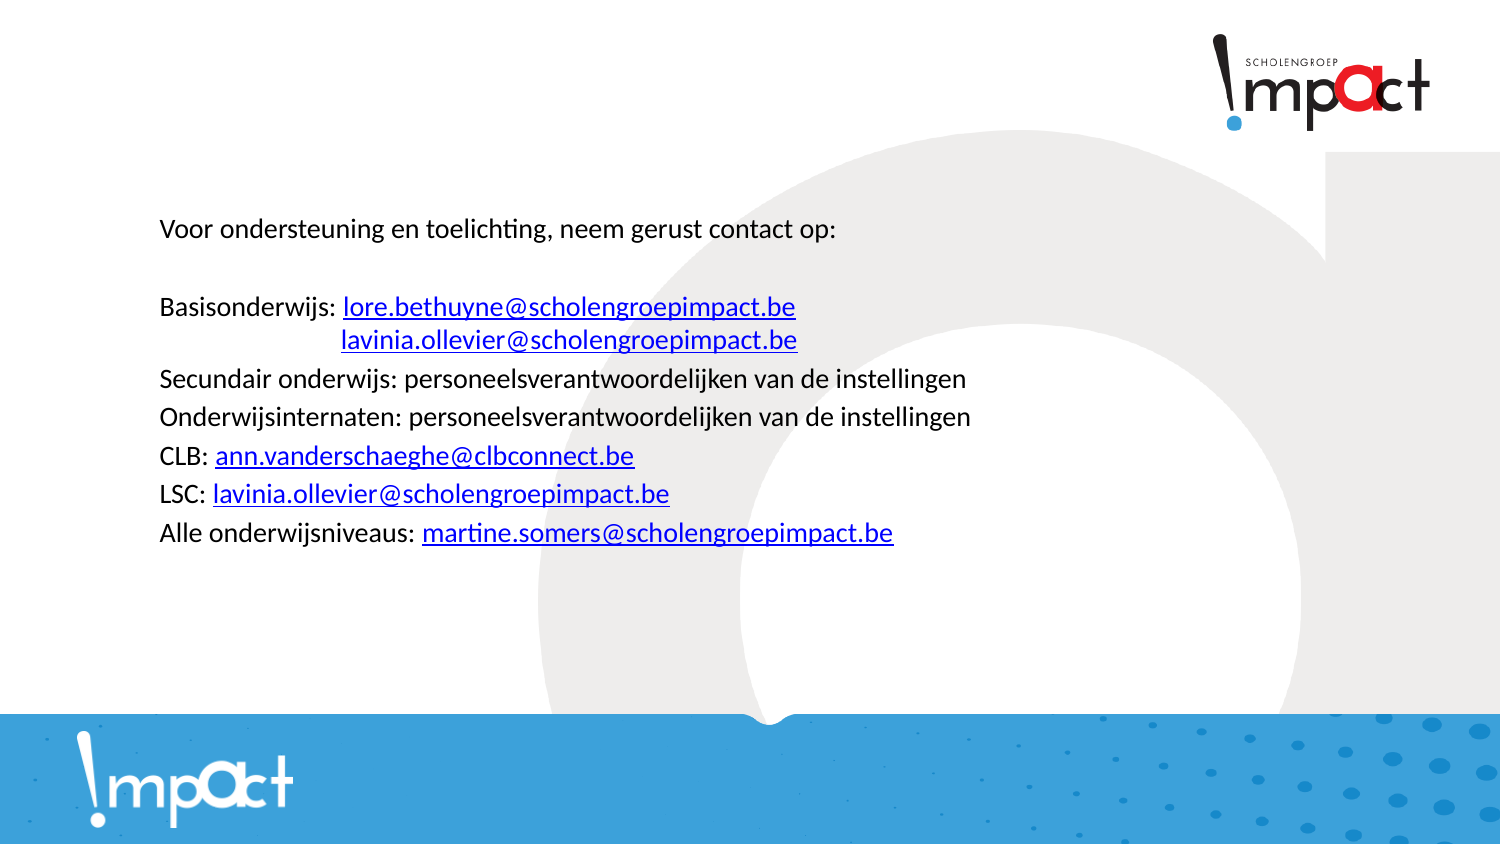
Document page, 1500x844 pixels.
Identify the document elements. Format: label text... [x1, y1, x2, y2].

picture [0, 34, 1500, 844]
list Voor ondersteuning en toelichting, neem gerust contact op: Basisonderwijs: lore.bethuyne@scholengroepimpact.be lavinia.ollevier@scholengroepimpact.be Secundair onderwijs: personeelsverantwoordelijken van de instellingen Onderwijsinternaten: personeelsverantwoordelijken van de instellingen CLB: ann.vanderschaeghe@clbconnect.be LSC: lavinia.ollevier@scholengroepimpact.be Alle onderwijsniveaus: martine.somers@scholengroepimpact.be [144, 203, 1440, 668]
